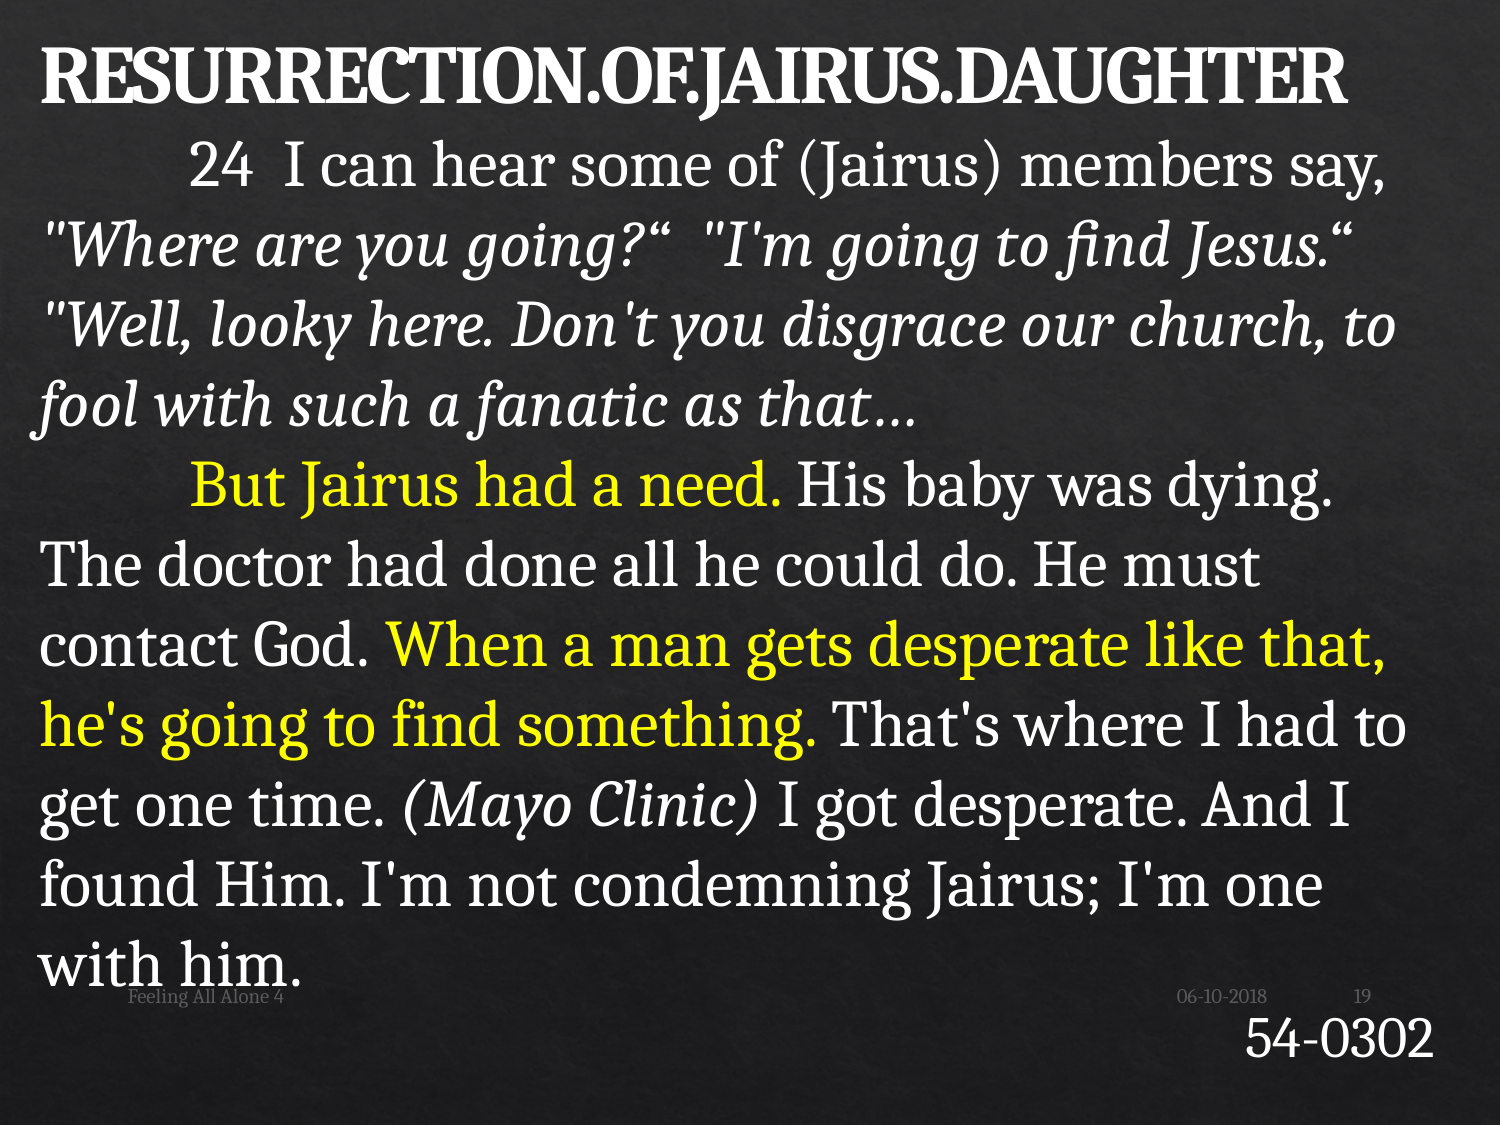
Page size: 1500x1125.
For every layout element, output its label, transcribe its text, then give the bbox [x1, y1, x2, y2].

text_box RESURRECTION.OF.JAIRUS.DAUGHTER 24 I can hear some of (Jairus) members say, "Where are you going?“ "I'm going to find Jesus.“ "Well, looky here. Don't you disgrace our church, to fool with such a fanatic as that… But Jairus had a need. His baby was dying. The doctor had done all he could do. He must contact God. When a man gets desperate like that, he's going to find something. That's where I had to get one time. (Mayo Clinic) I got desperate. And I found Him. I'm not condemning Jairus; I'm one with him. 54-0302 [24, 12, 1463, 1077]
